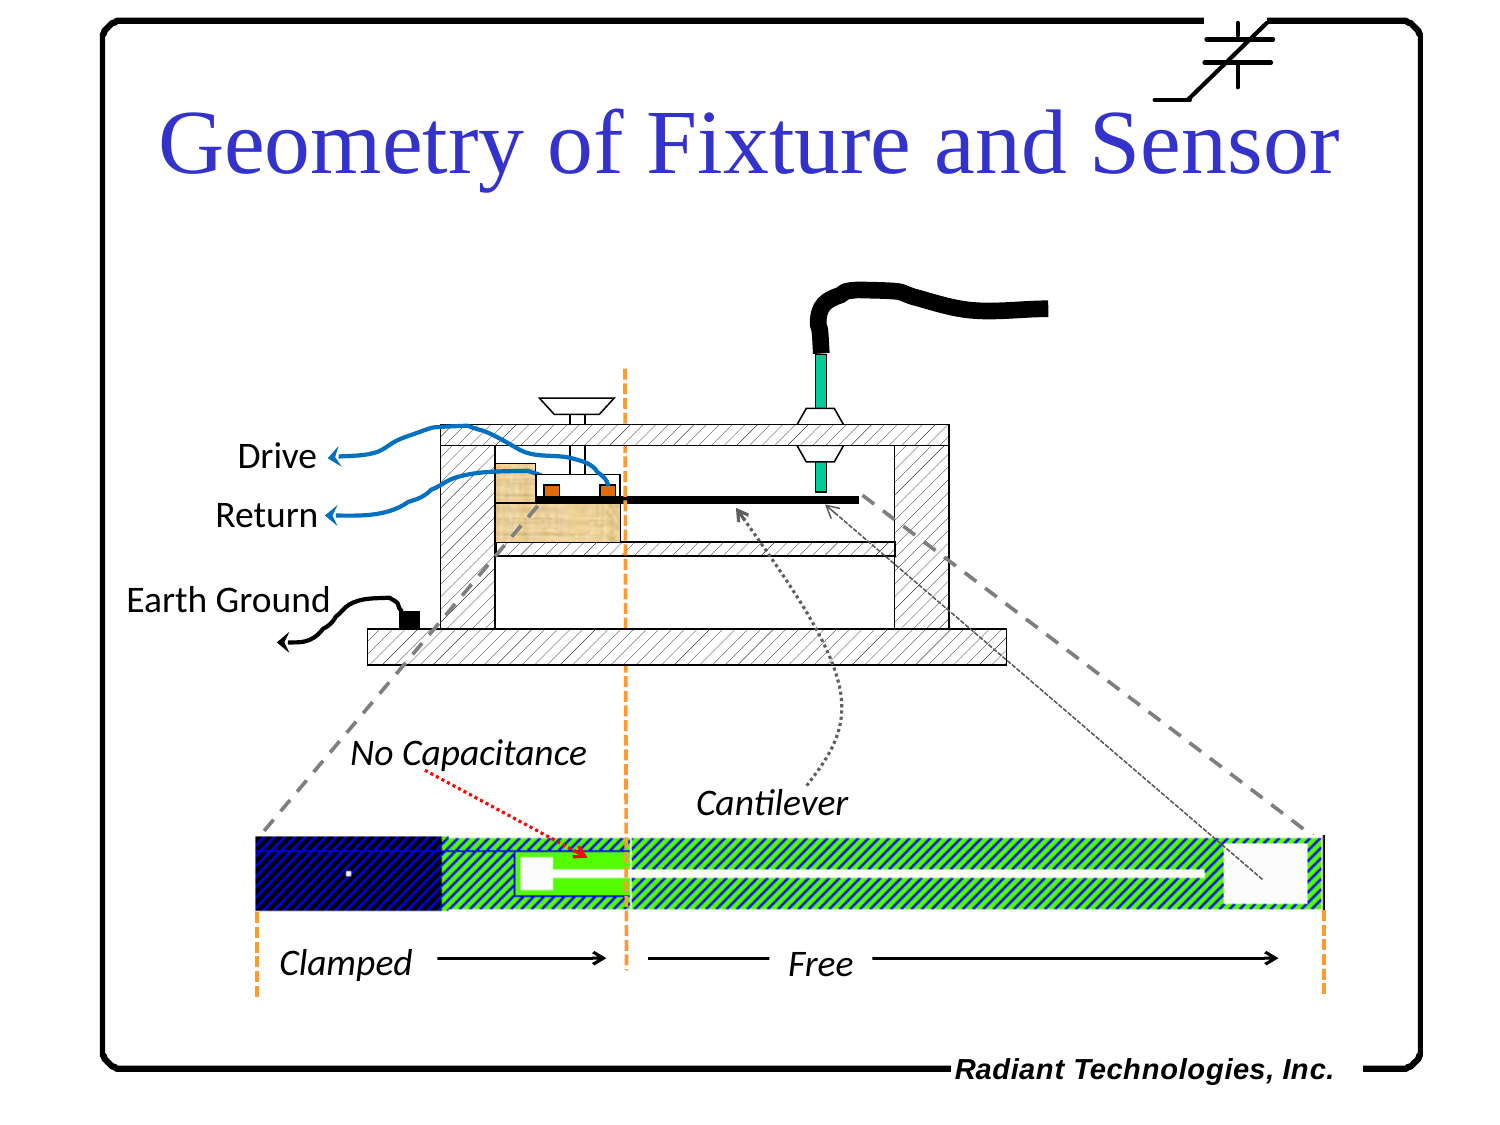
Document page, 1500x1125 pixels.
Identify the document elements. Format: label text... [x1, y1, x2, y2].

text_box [97, 289, 1326, 1001]
text_box Geometry of Fixture and Sensor [112, 75, 1388, 188]
